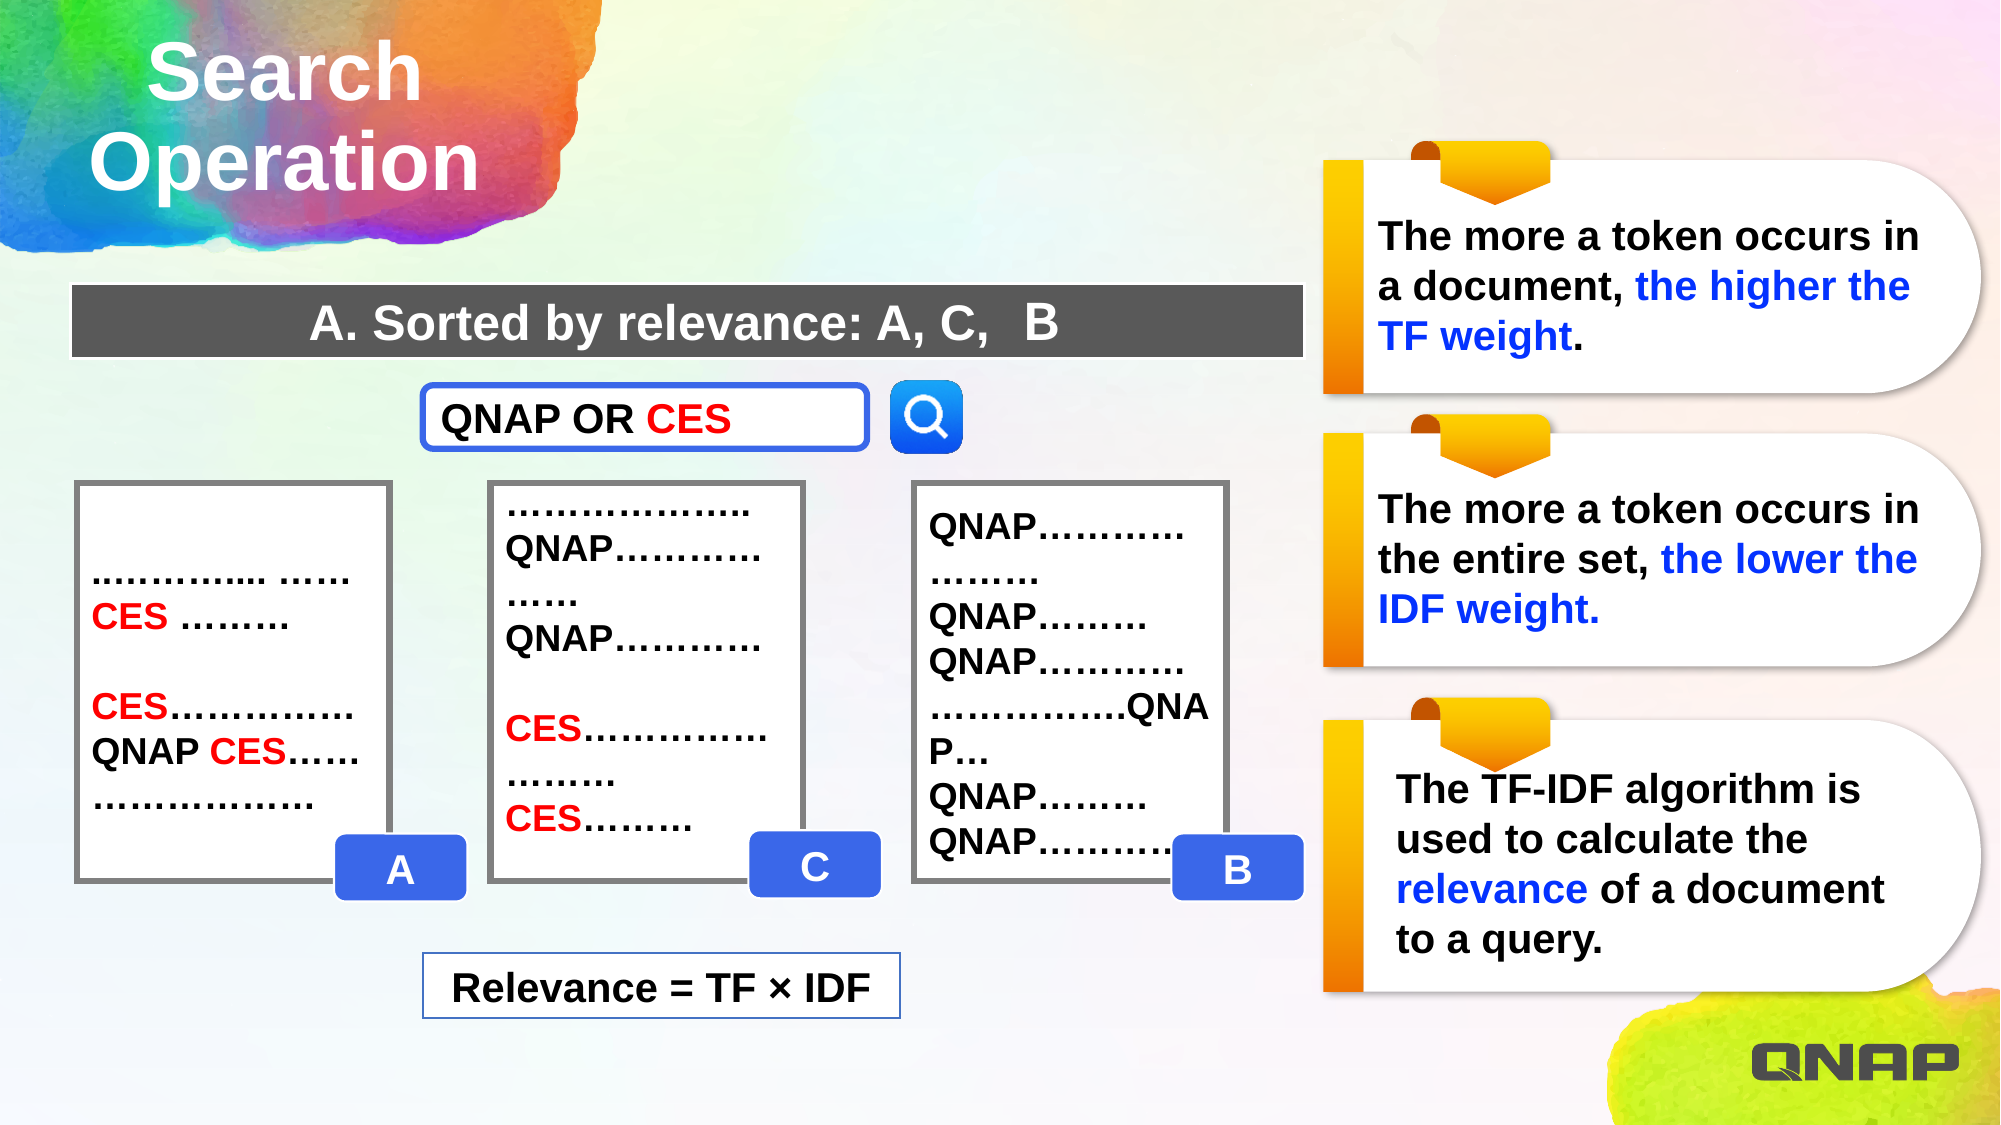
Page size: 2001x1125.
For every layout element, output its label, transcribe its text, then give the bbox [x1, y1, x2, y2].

text_box ……………….. QNAP………………QNAP………… CES……………………CES……… [489, 482, 804, 882]
text_box A. Sorted by relevance: A, C, Ｂ [69, 282, 1306, 360]
picture [0, 0, 2000, 1125]
text_box C [747, 829, 883, 900]
text_box A [332, 832, 469, 903]
text_box QNAP…………………QNAP………QNAP……………………….QNAP…QNAP………QNAP………….. [913, 482, 1227, 882]
text_box Relevance = TF × IDF [422, 952, 901, 1019]
text_box ..……….... ……CES ……… CES……………QNAP CES…… ……………… [76, 482, 391, 882]
title Search Operation [17, 52, 553, 185]
text_box QNAP OR CES [421, 384, 869, 450]
text_box B [1170, 832, 1306, 903]
